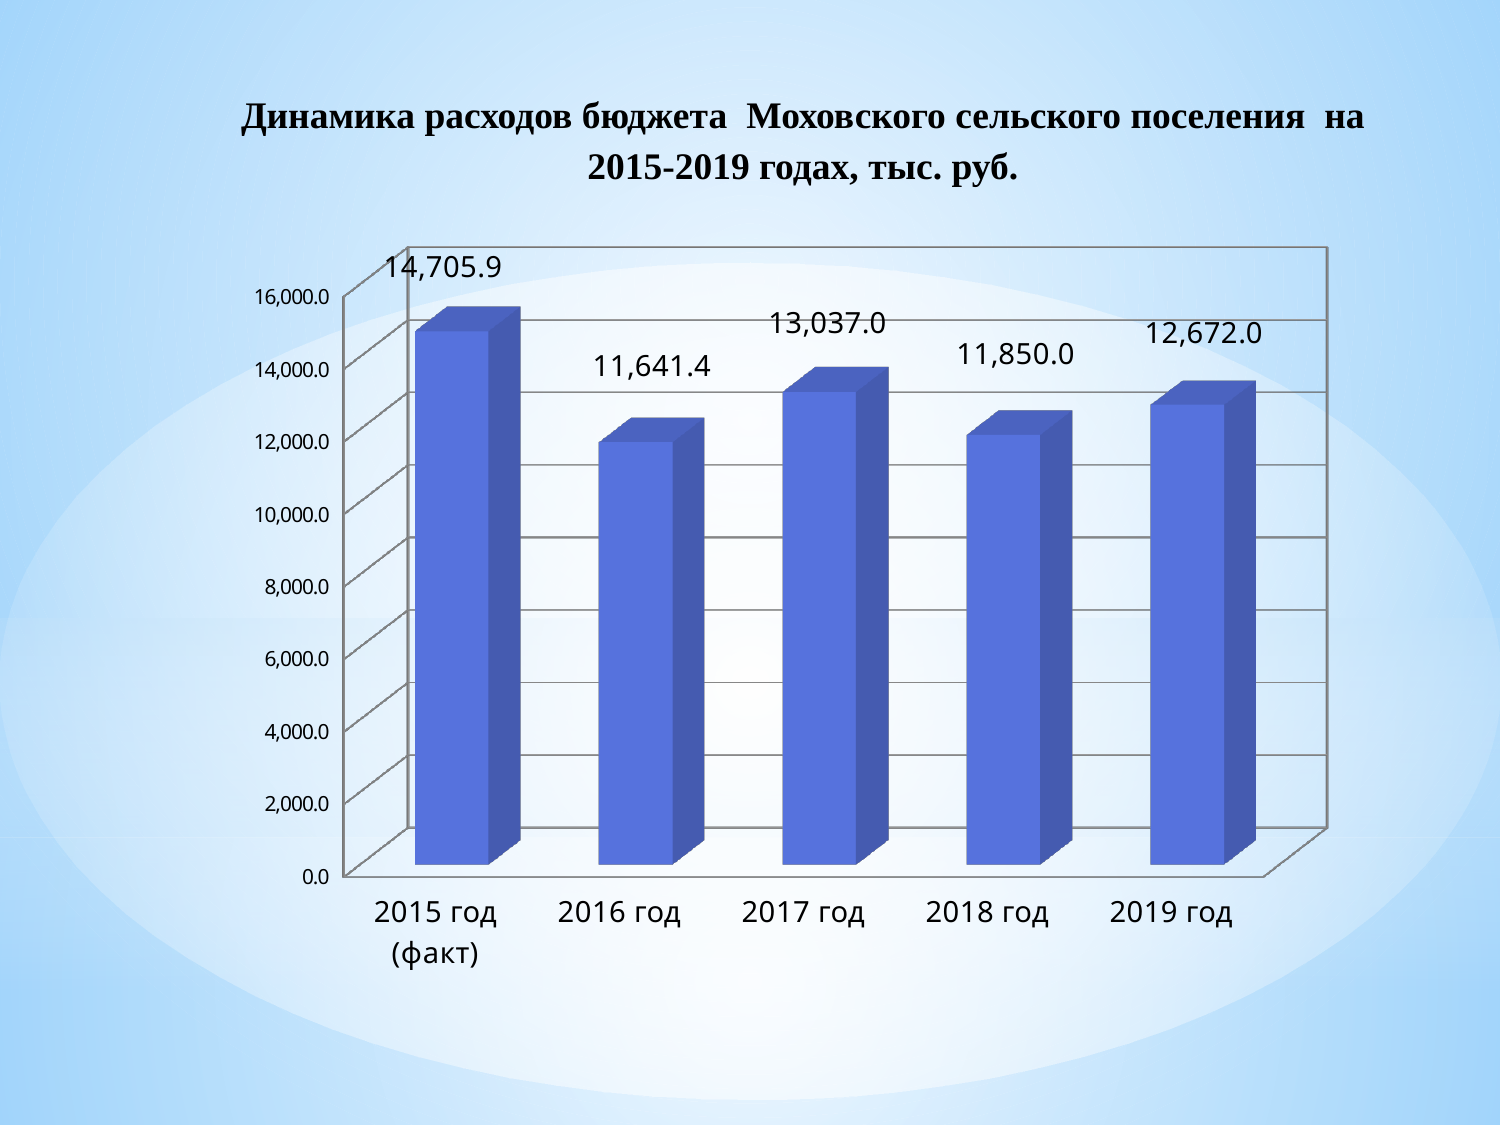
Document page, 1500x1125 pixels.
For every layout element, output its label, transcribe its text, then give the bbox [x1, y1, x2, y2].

text_box Динамика расходов бюджета Моховского сельского поселения на 2015-2019 годах, тыс. руб. [218, 76, 1388, 195]
chart [218, 231, 1365, 988]
